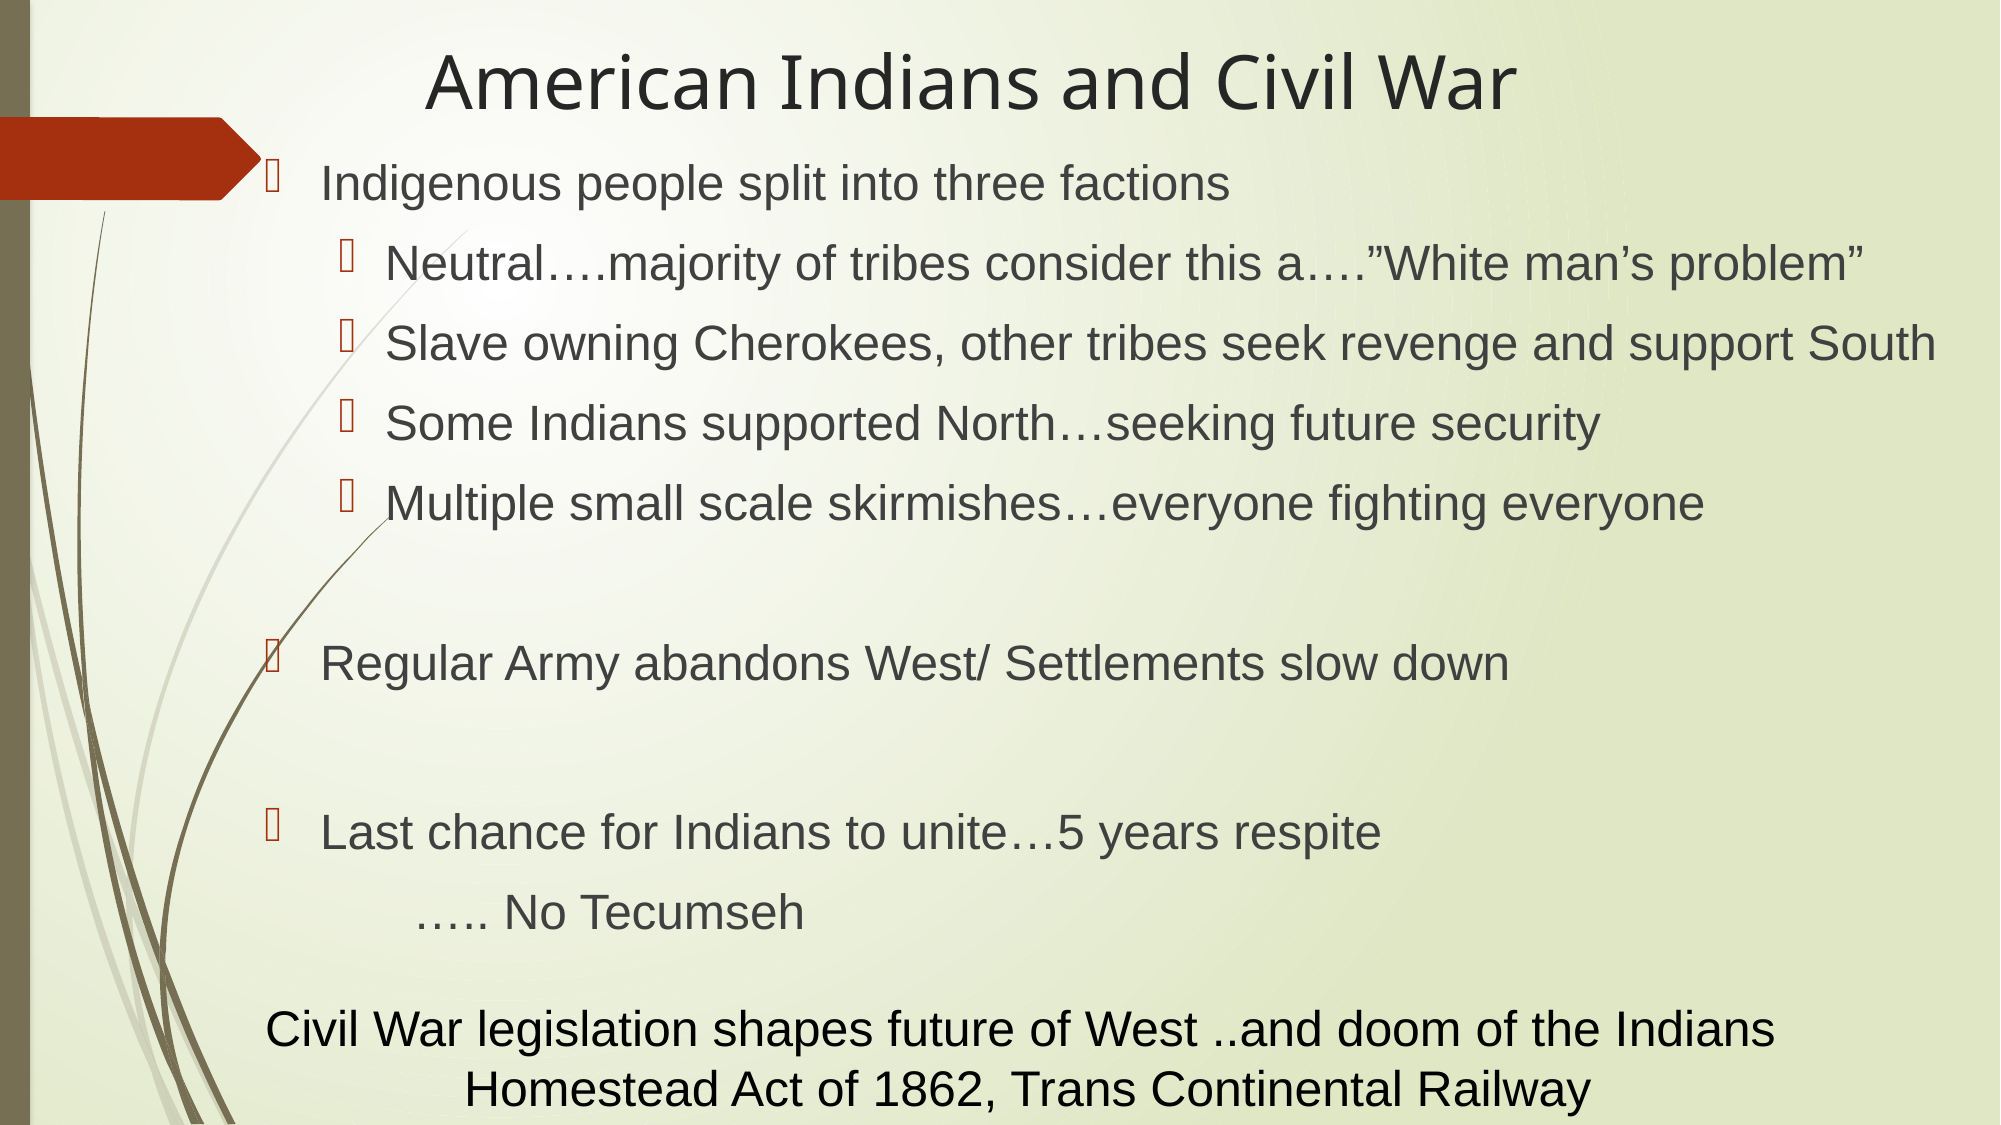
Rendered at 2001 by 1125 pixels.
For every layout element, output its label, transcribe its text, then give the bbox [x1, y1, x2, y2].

title American Indians and Civil War [410, 26, 1873, 143]
list Indigenous people split into three factions Neutral….majority of tribes consider this a….”White man’s problem” Slave owning Cherokees, other tribes seek revenge and support South Some Indians supported North…seeking future security Multiple small scale skirmishes…everyone fighting everyone Regular Army abandons West/ Settlements slow down Last chance for Indians to unite…5 years respite ….. No Tecumseh [249, 143, 2000, 951]
text_box Civil War legislation shapes future of West ..and doom of the Indians Homestead Act of 1862, Trans Continental Railway [246, 988, 1796, 1124]
